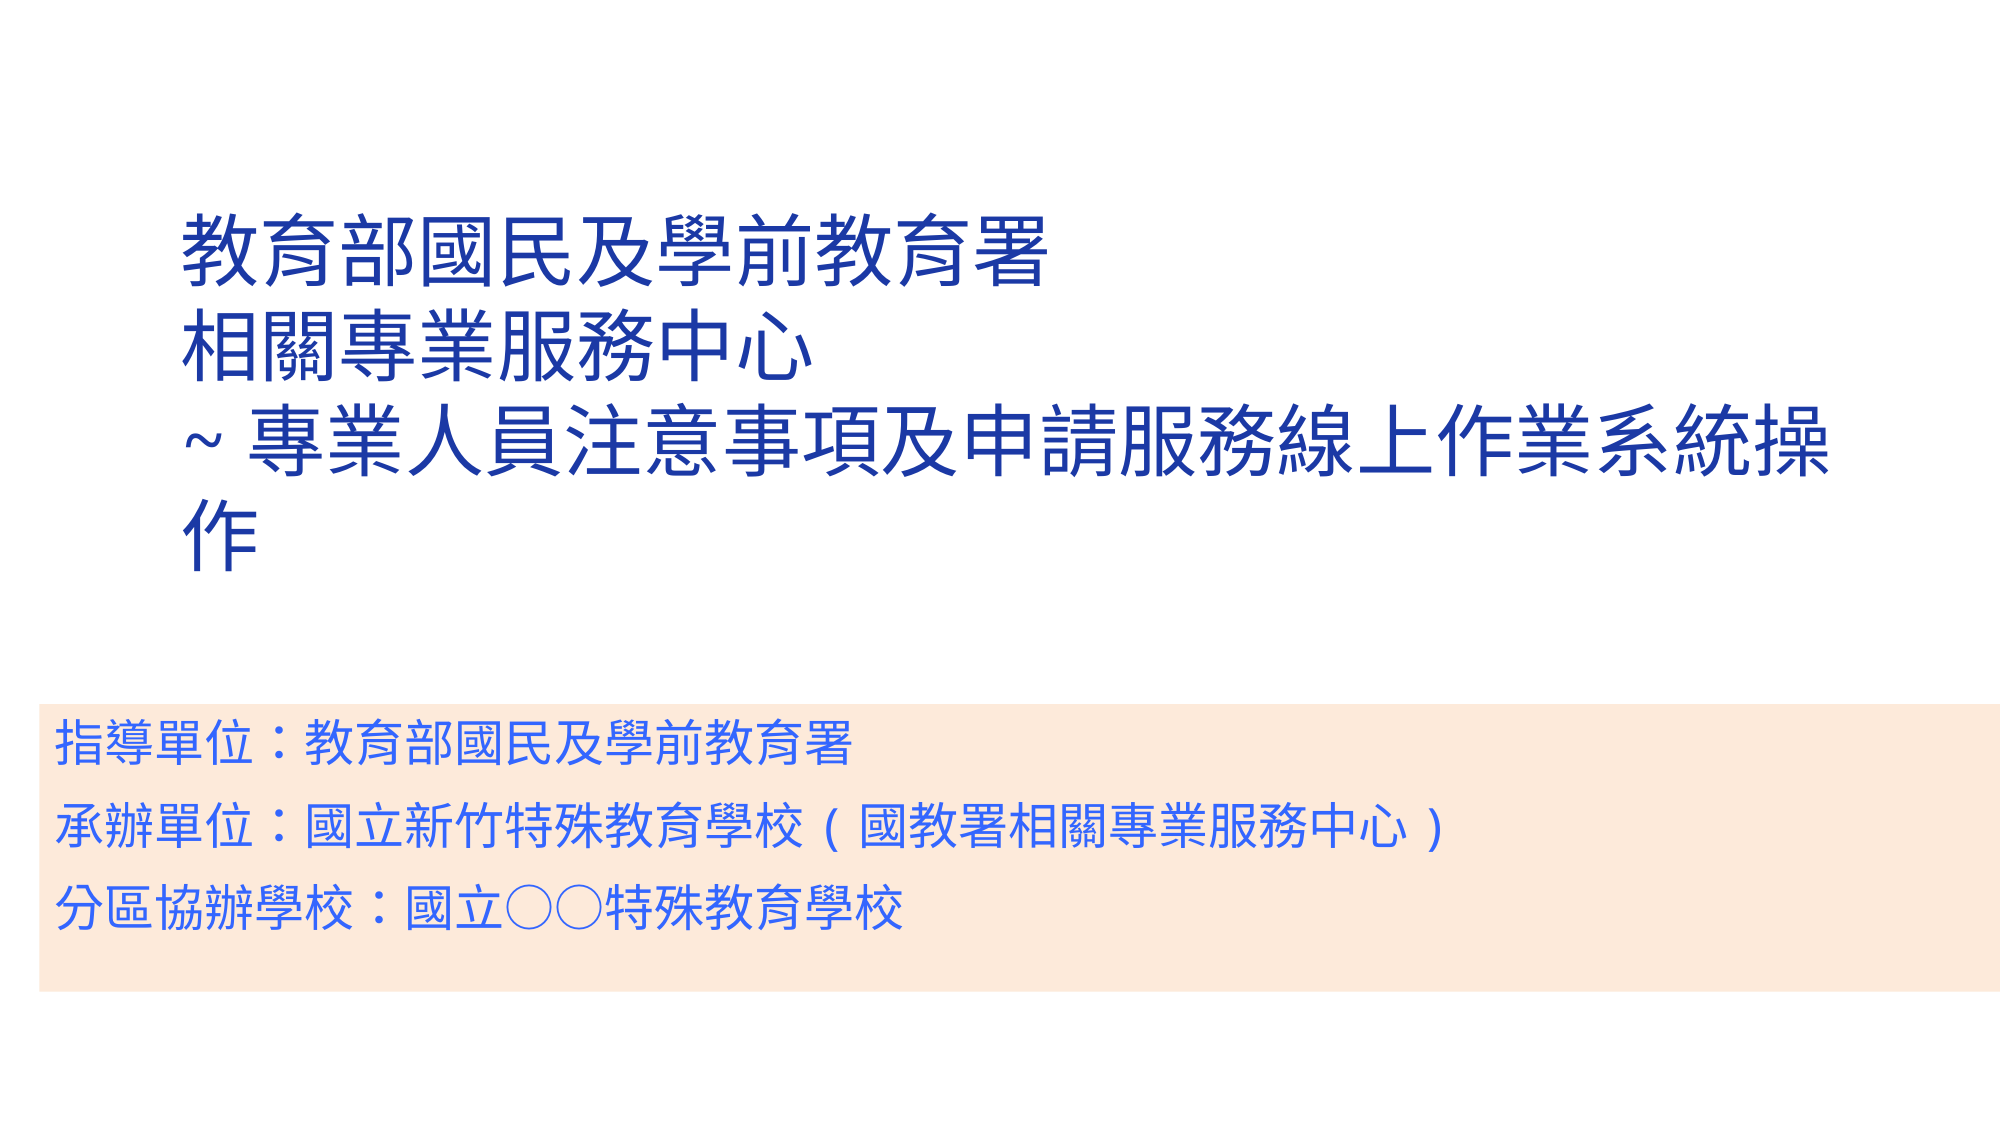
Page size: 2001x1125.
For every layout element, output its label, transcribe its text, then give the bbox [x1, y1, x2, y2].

subtitle 指導單位：教育部國民及學前教育署 承辦單位：國立新竹特殊教育學校(國教署相關專業服務中心) 分區協辦學校：國立○○特殊教育學校 [39, 704, 2000, 992]
title 教育部國民及學前教育署 相關專業服務中心 ~專業人員注意事項及申請服務線上作業系統操作 [165, 125, 1914, 657]
